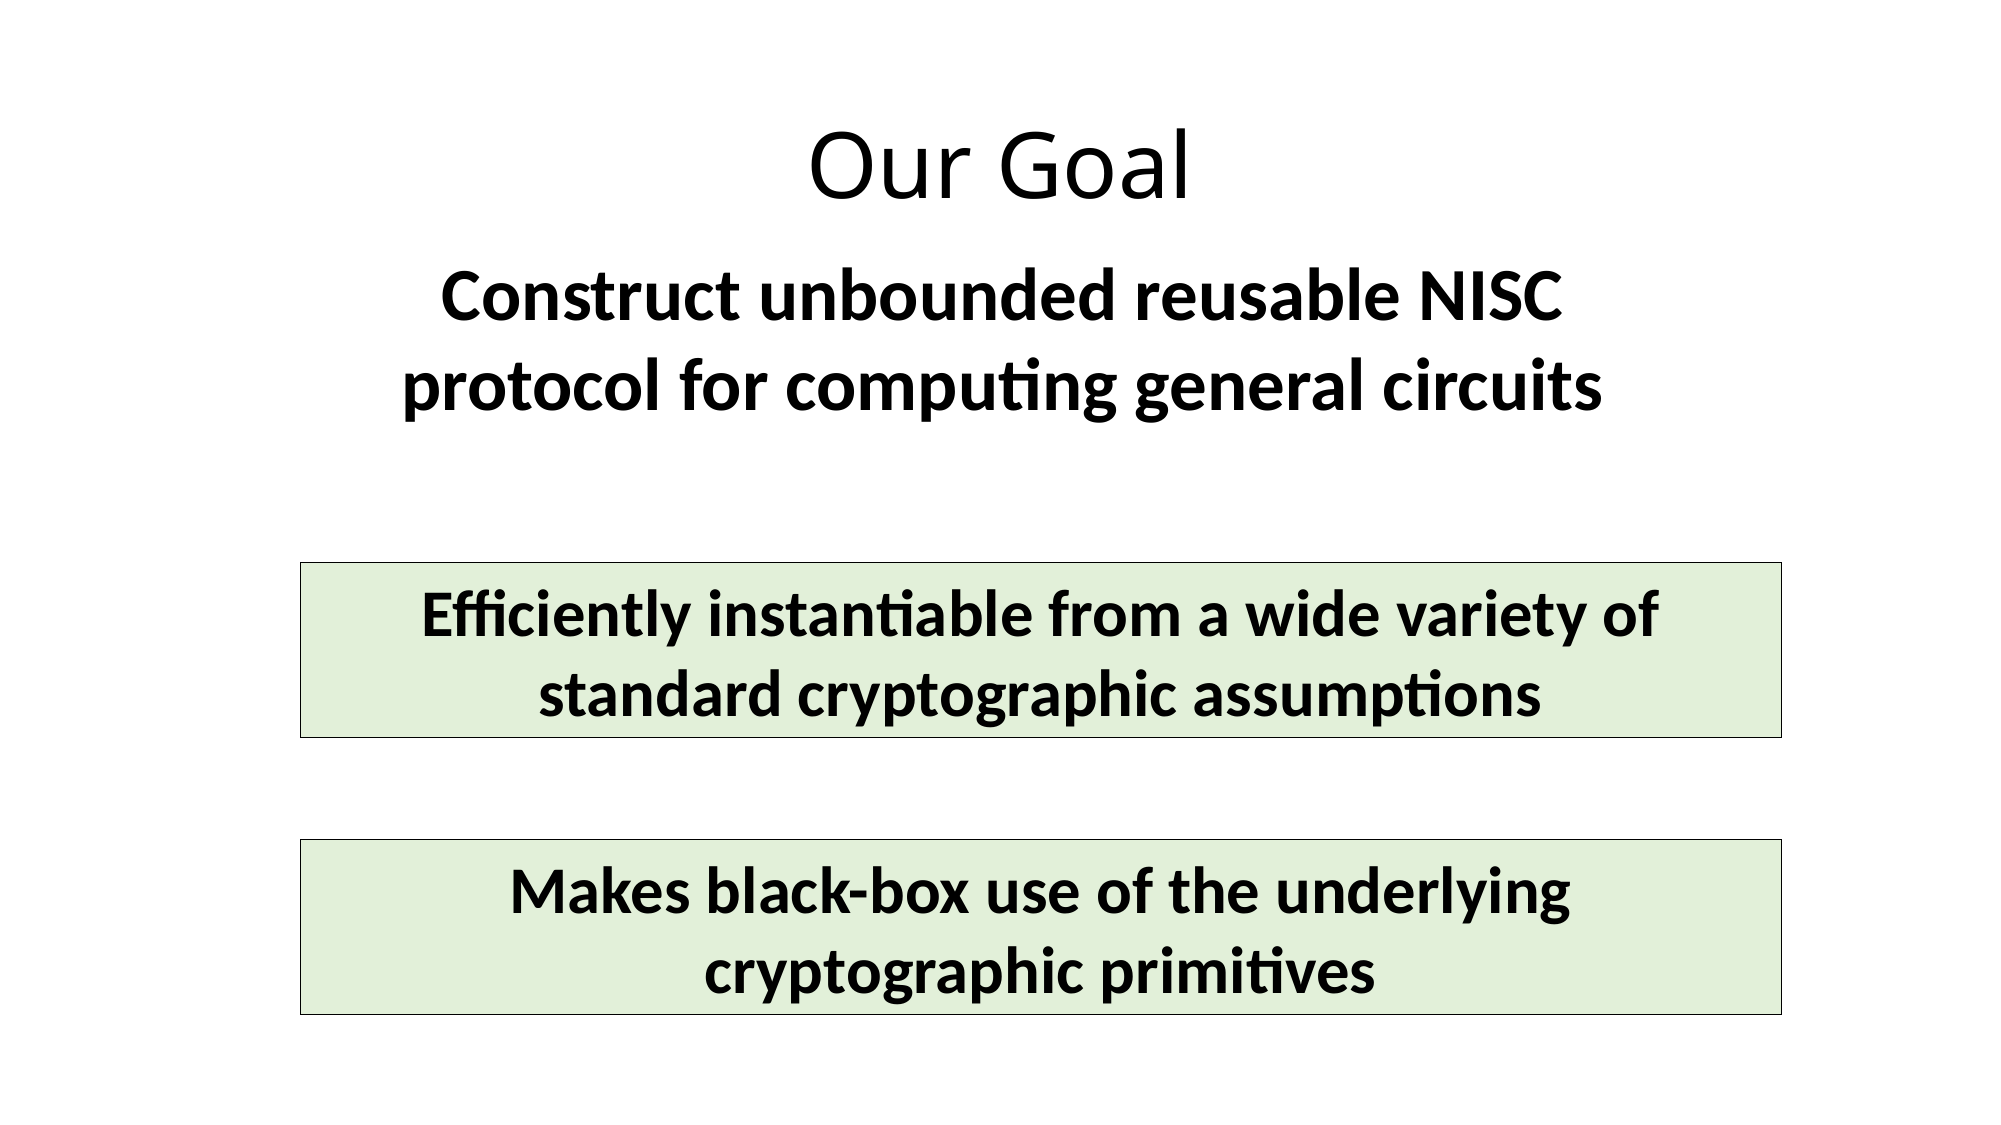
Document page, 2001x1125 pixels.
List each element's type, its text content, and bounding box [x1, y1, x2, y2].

text_box Efficiently instantiable from a wide variety of standard cryptographic assumptions [300, 562, 1782, 738]
title Our Goal [137, 59, 1863, 278]
text_box Construct unbounded reusable NISC protocol for computing general circuits [353, 238, 1653, 433]
text_box Makes black-box use of the underlying cryptographic primitives [300, 839, 1782, 1015]
